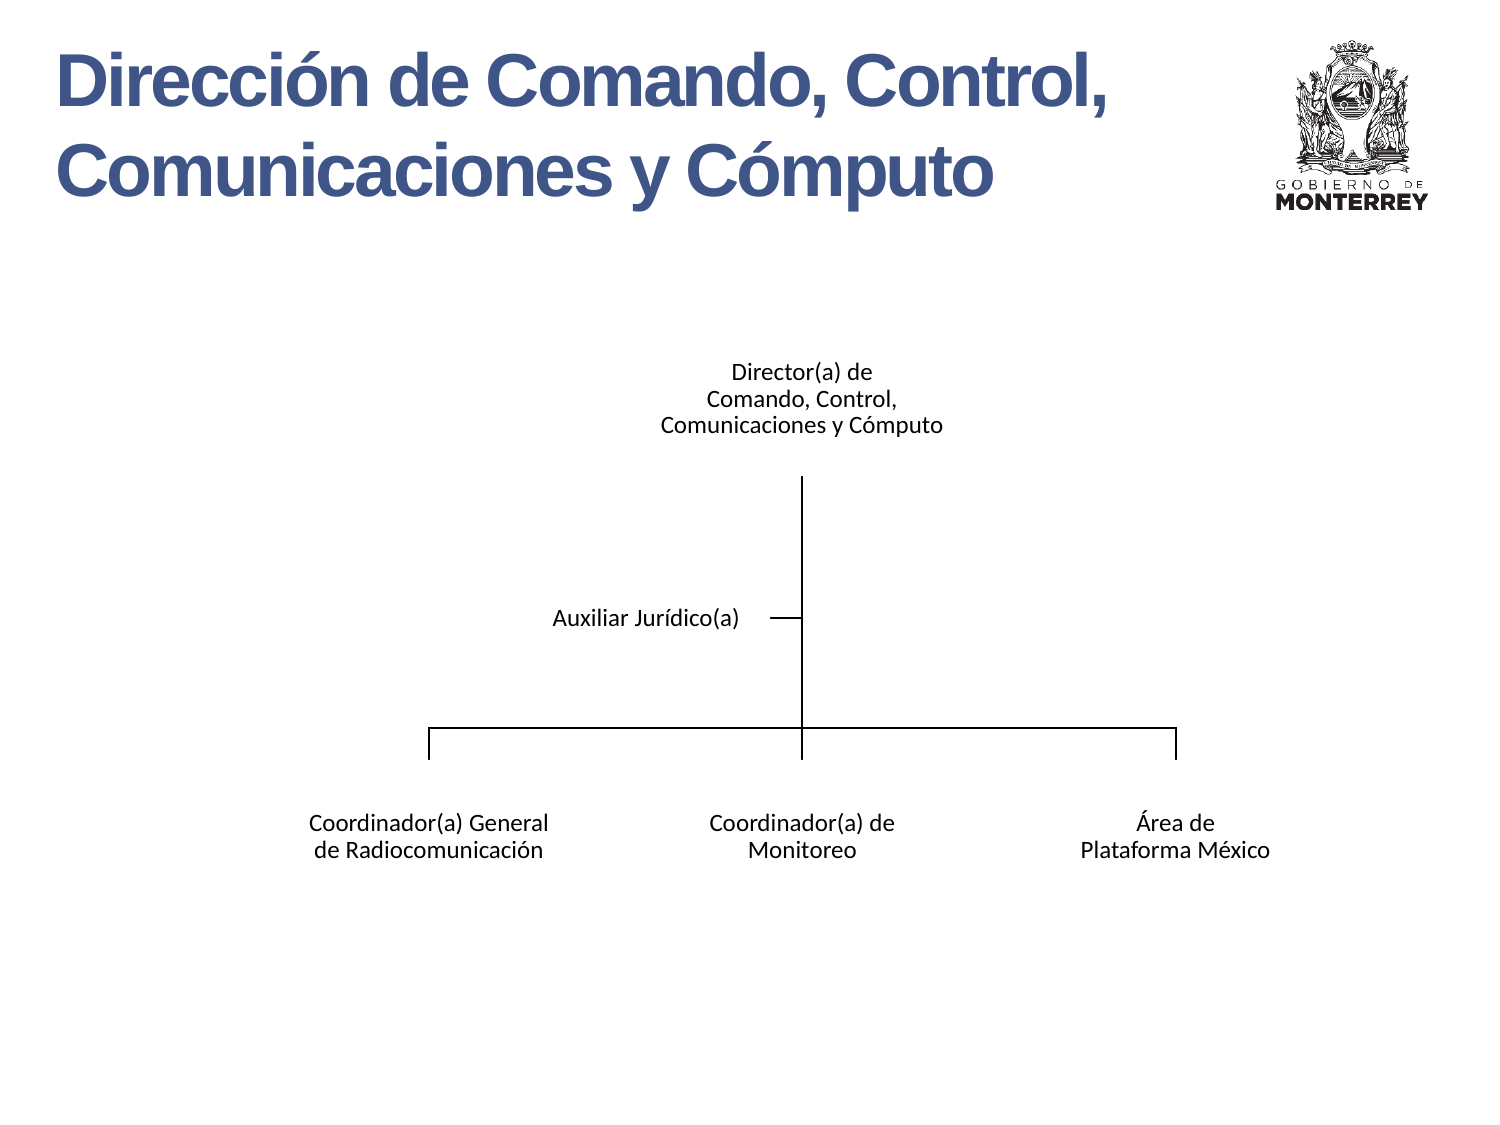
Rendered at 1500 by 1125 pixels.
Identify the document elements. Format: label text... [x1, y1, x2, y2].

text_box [274, 304, 1330, 932]
text_box Dirección de Comando, Control, Comunicaciones y Cómputo [41, 23, 1161, 219]
picture [1257, 30, 1447, 220]
